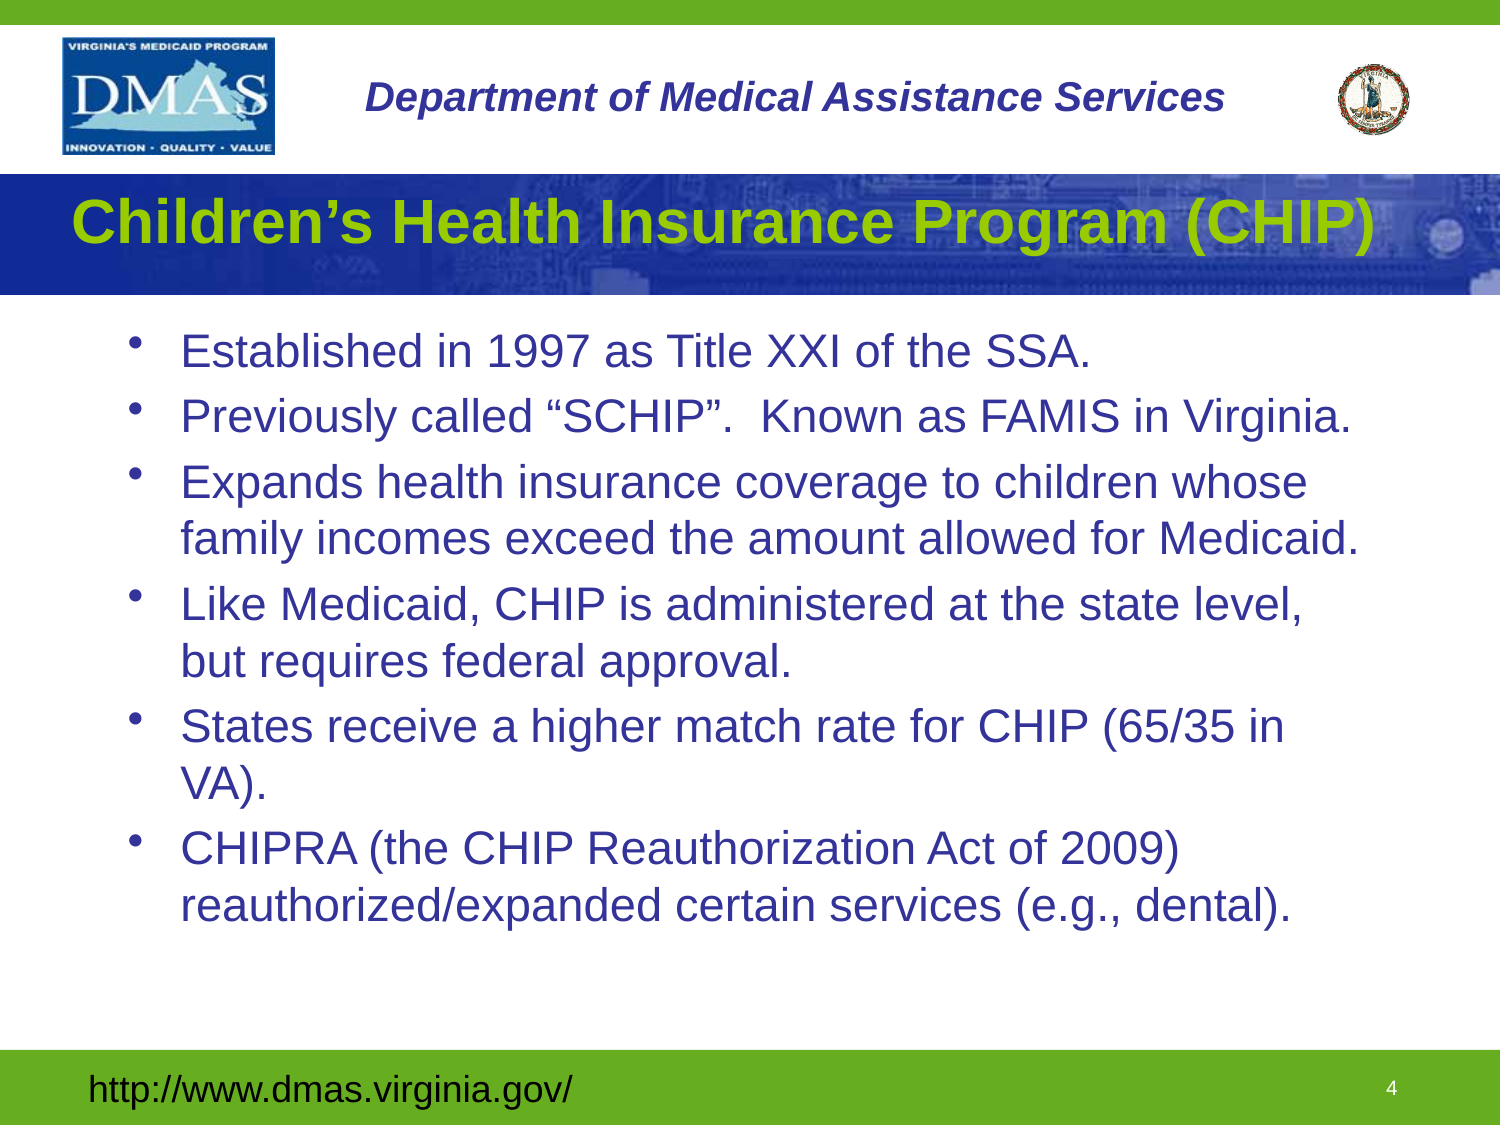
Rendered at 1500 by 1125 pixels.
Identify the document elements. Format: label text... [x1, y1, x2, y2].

picture [1337, 62, 1412, 138]
list Established in 1997 as Title XXI of the SSA. Previously called “SCHIP”. Known as FAMIS in Virginia. Expands health insurance coverage to children whose family incomes exceed the amount allowed for Medicaid. Like Medicaid, CHIP is administered at the state level, but requires federal approval. States receive a higher match rate for CHIP (65/35 in VA). CHIPRA (the CHIP Reauthorization Act of 2009) reauthorized/expanded certain services (e.g., dental). [112, 312, 1388, 1038]
title Children’s Health Insurance Program (CHIP) [49, 149, 1401, 288]
picture [0, 174, 1500, 295]
picture [62, 37, 275, 149]
